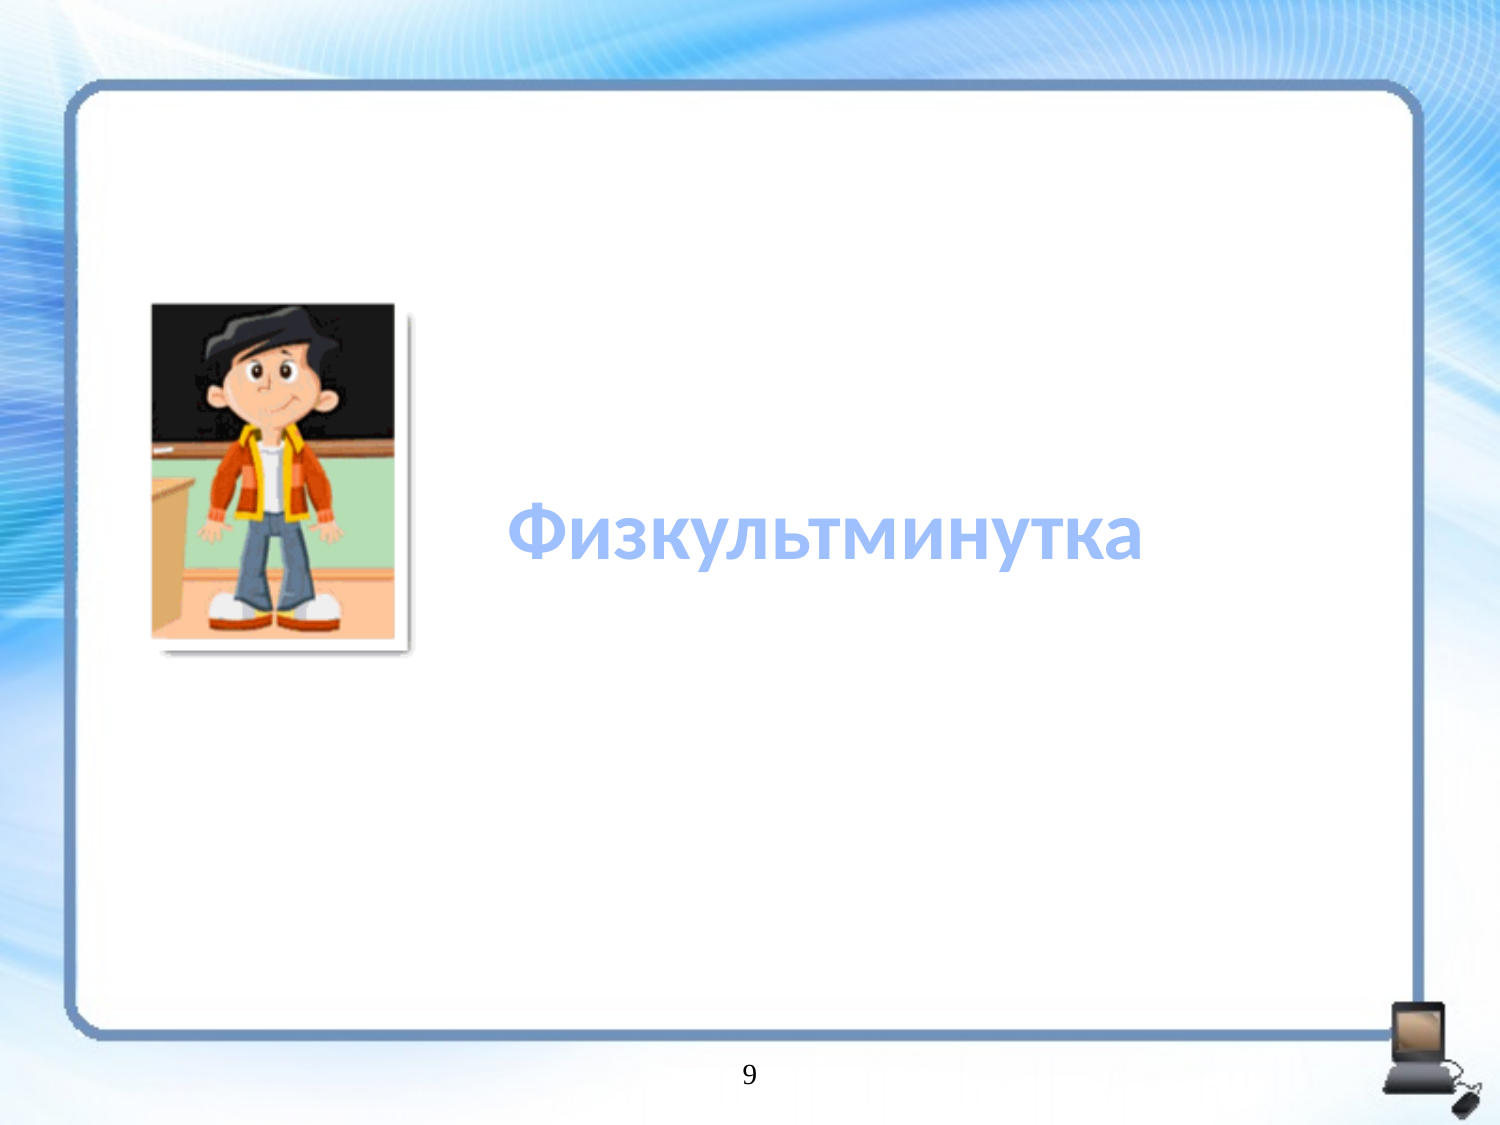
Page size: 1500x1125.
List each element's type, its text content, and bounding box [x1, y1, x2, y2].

footer 9 [512, 1042, 988, 1103]
picture [0, 0, 1500, 1125]
text_box Физкультминутка [163, 468, 1489, 684]
